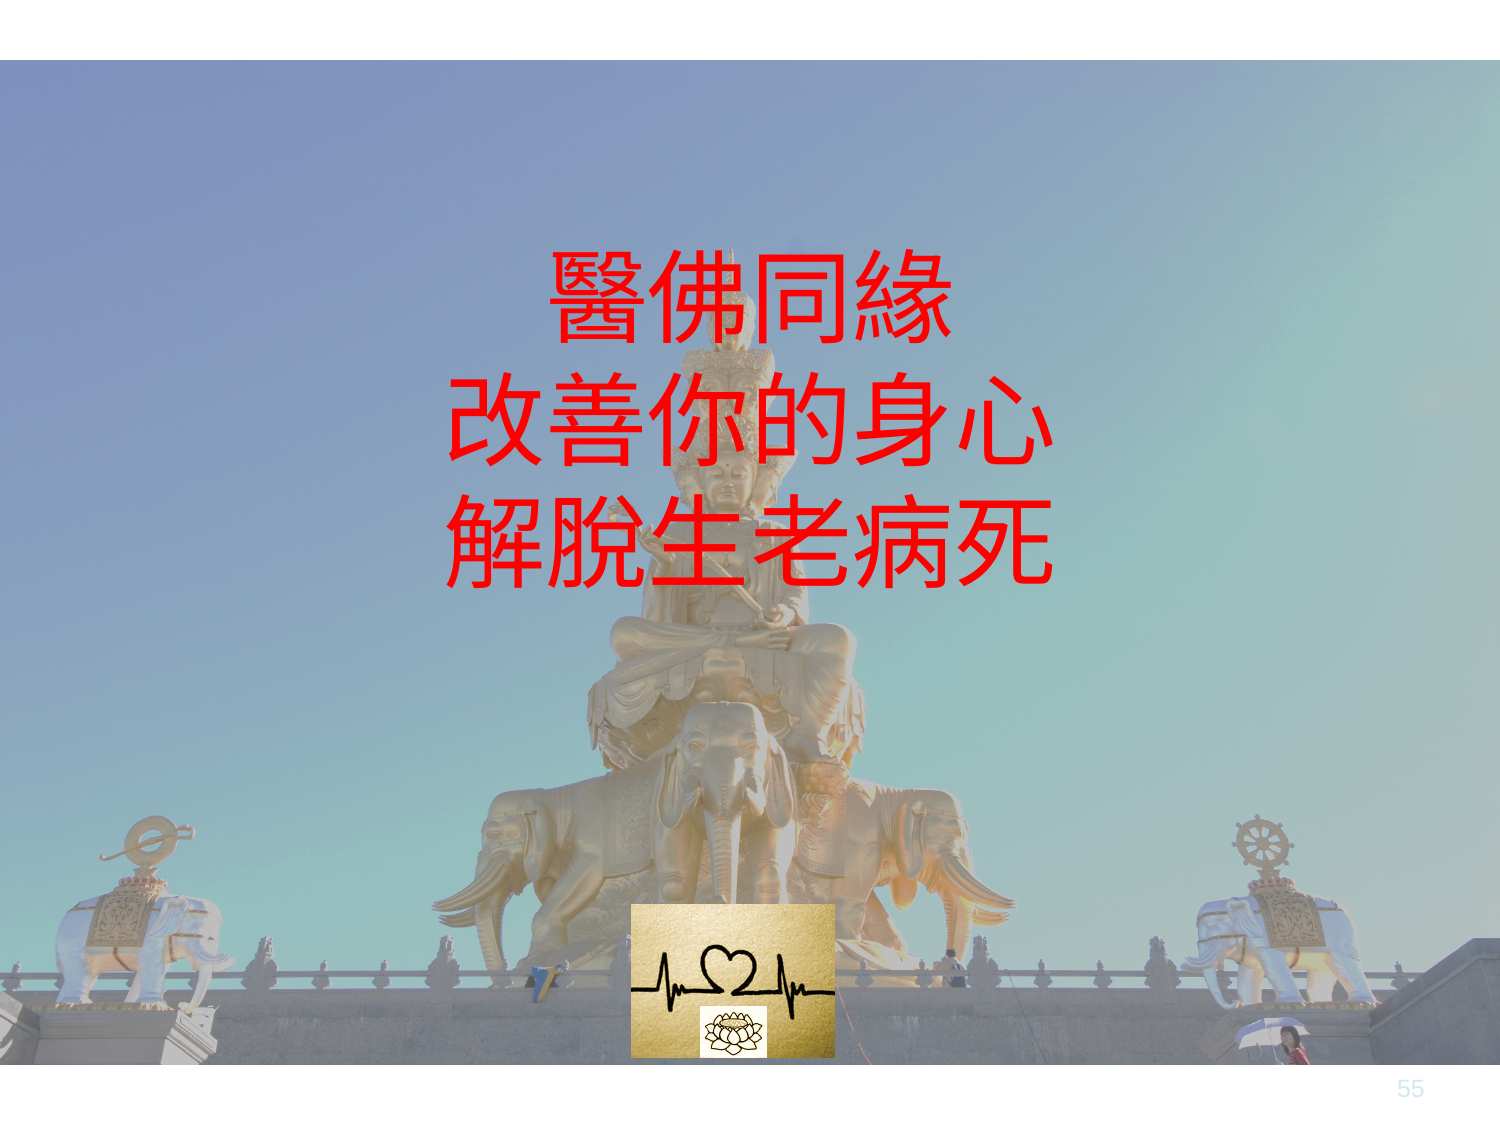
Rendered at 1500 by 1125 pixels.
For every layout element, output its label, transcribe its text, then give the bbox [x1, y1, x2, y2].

picture [0, 60, 1500, 1065]
text_box 55 [1299, 1072, 1425, 1103]
